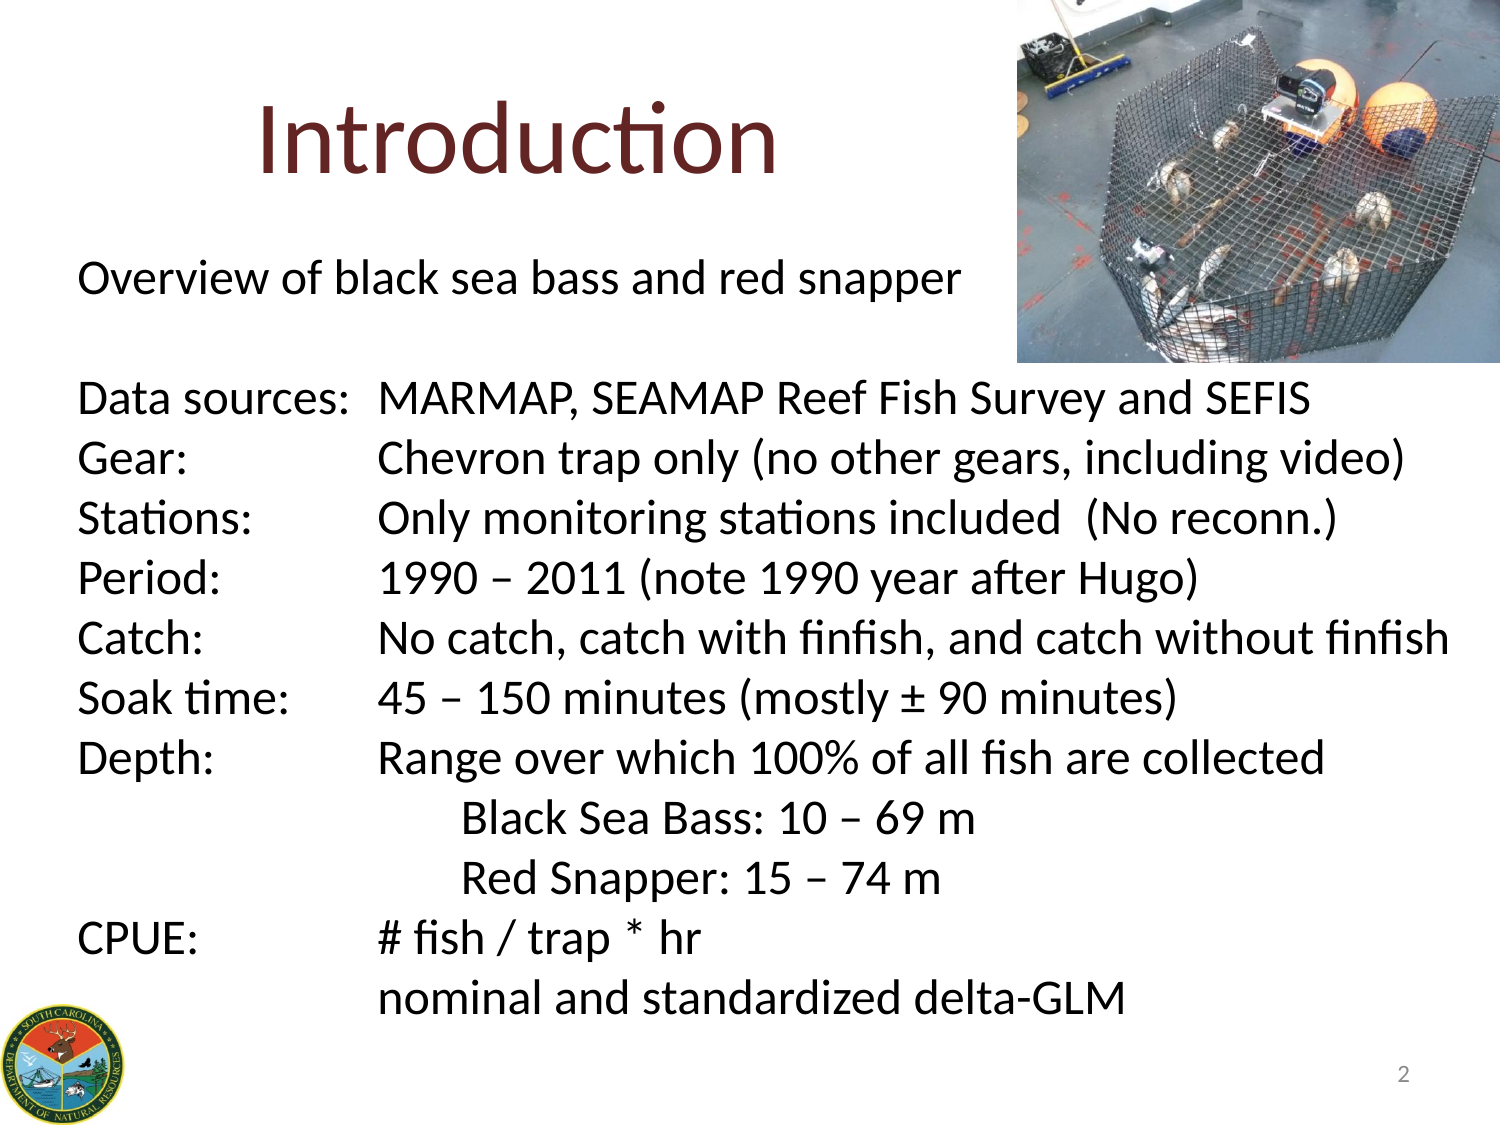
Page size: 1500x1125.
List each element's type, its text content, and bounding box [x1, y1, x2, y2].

picture [0, 1004, 126, 1125]
text_box Overview of black sea bass and red snapper Data sources: MARMAP, SEAMAP Reef Fish Survey and SEFIS Gear: Chevron trap only (no other gears, including video) Stations: Only monitoring stations included (No reconn.) Period: 1990 – 2011 (note 1990 year after Hugo) Catch: No catch, catch with finfish, and catch without finfish Soak time: 45 – 150 minutes (mostly ± 90 minutes) Depth: Range over which 100% of all fish are collected Black Sea Bass: 10 – 69 m Red Snapper: 15 – 74 m CPUE: # fish / trap * hr nominal and standardized delta-GLM [62, 236, 1472, 1032]
text_box Introduction [240, 62, 797, 203]
picture [1017, 0, 1500, 363]
slide_number 2 [1074, 1042, 1425, 1103]
